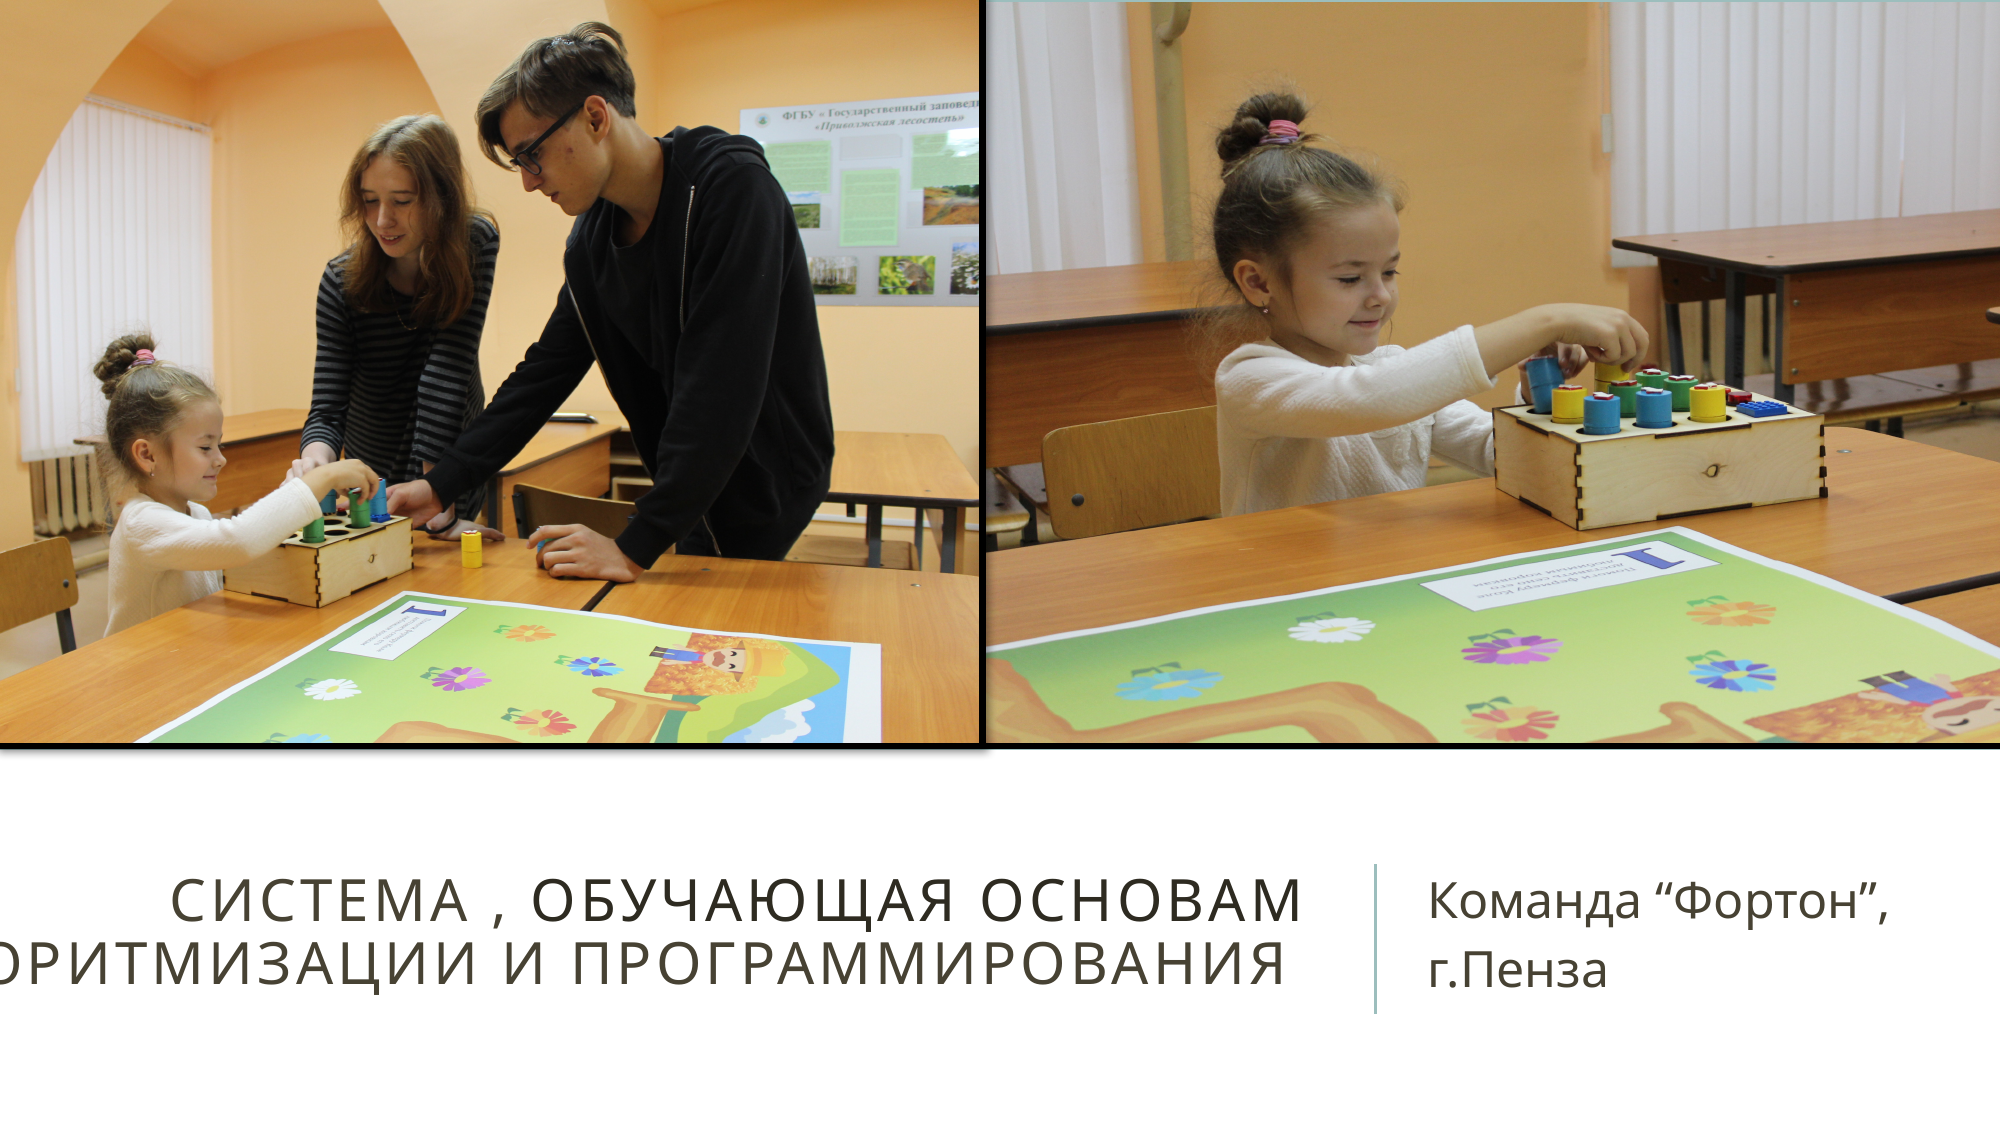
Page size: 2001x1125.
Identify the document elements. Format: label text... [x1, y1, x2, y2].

picture [0, 0, 2000, 743]
subtitle Команда “Фортон”, г.Пенза [1412, 813, 1938, 1054]
title Система , обучающая основам алгоритмизации и программирования [0, 813, 1323, 1054]
